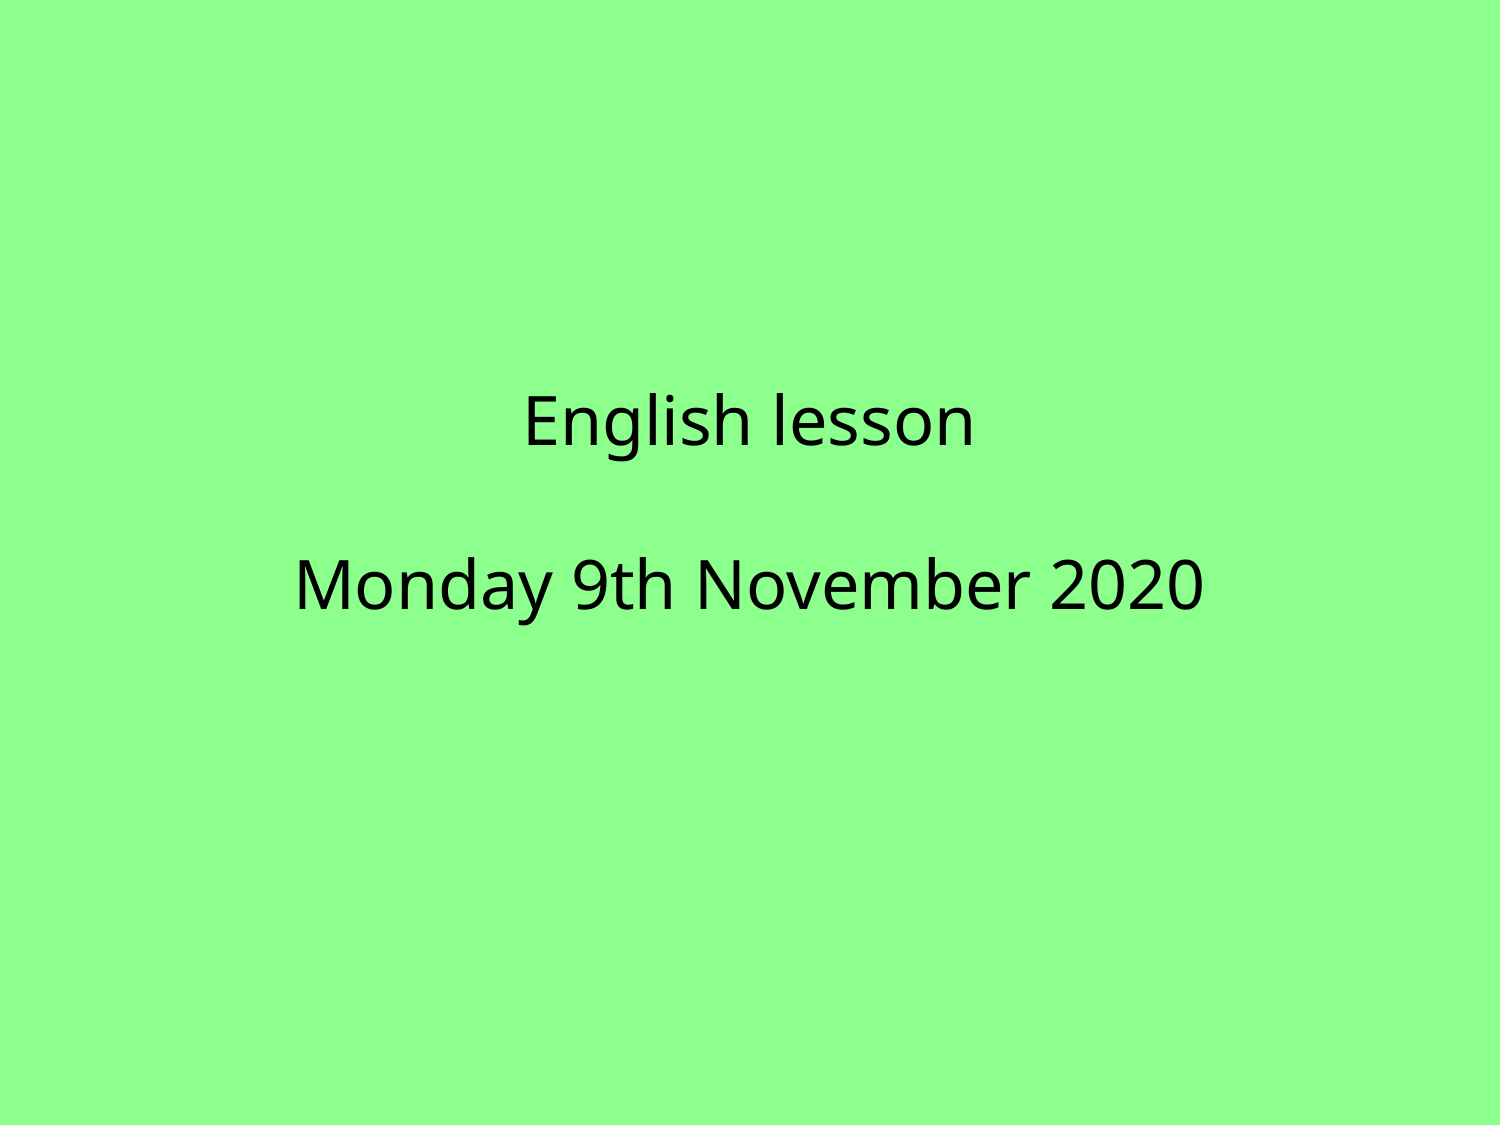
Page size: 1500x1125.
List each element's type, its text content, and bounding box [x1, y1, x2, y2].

title English lesson Monday 9th November 2020 [112, 208, 1388, 705]
